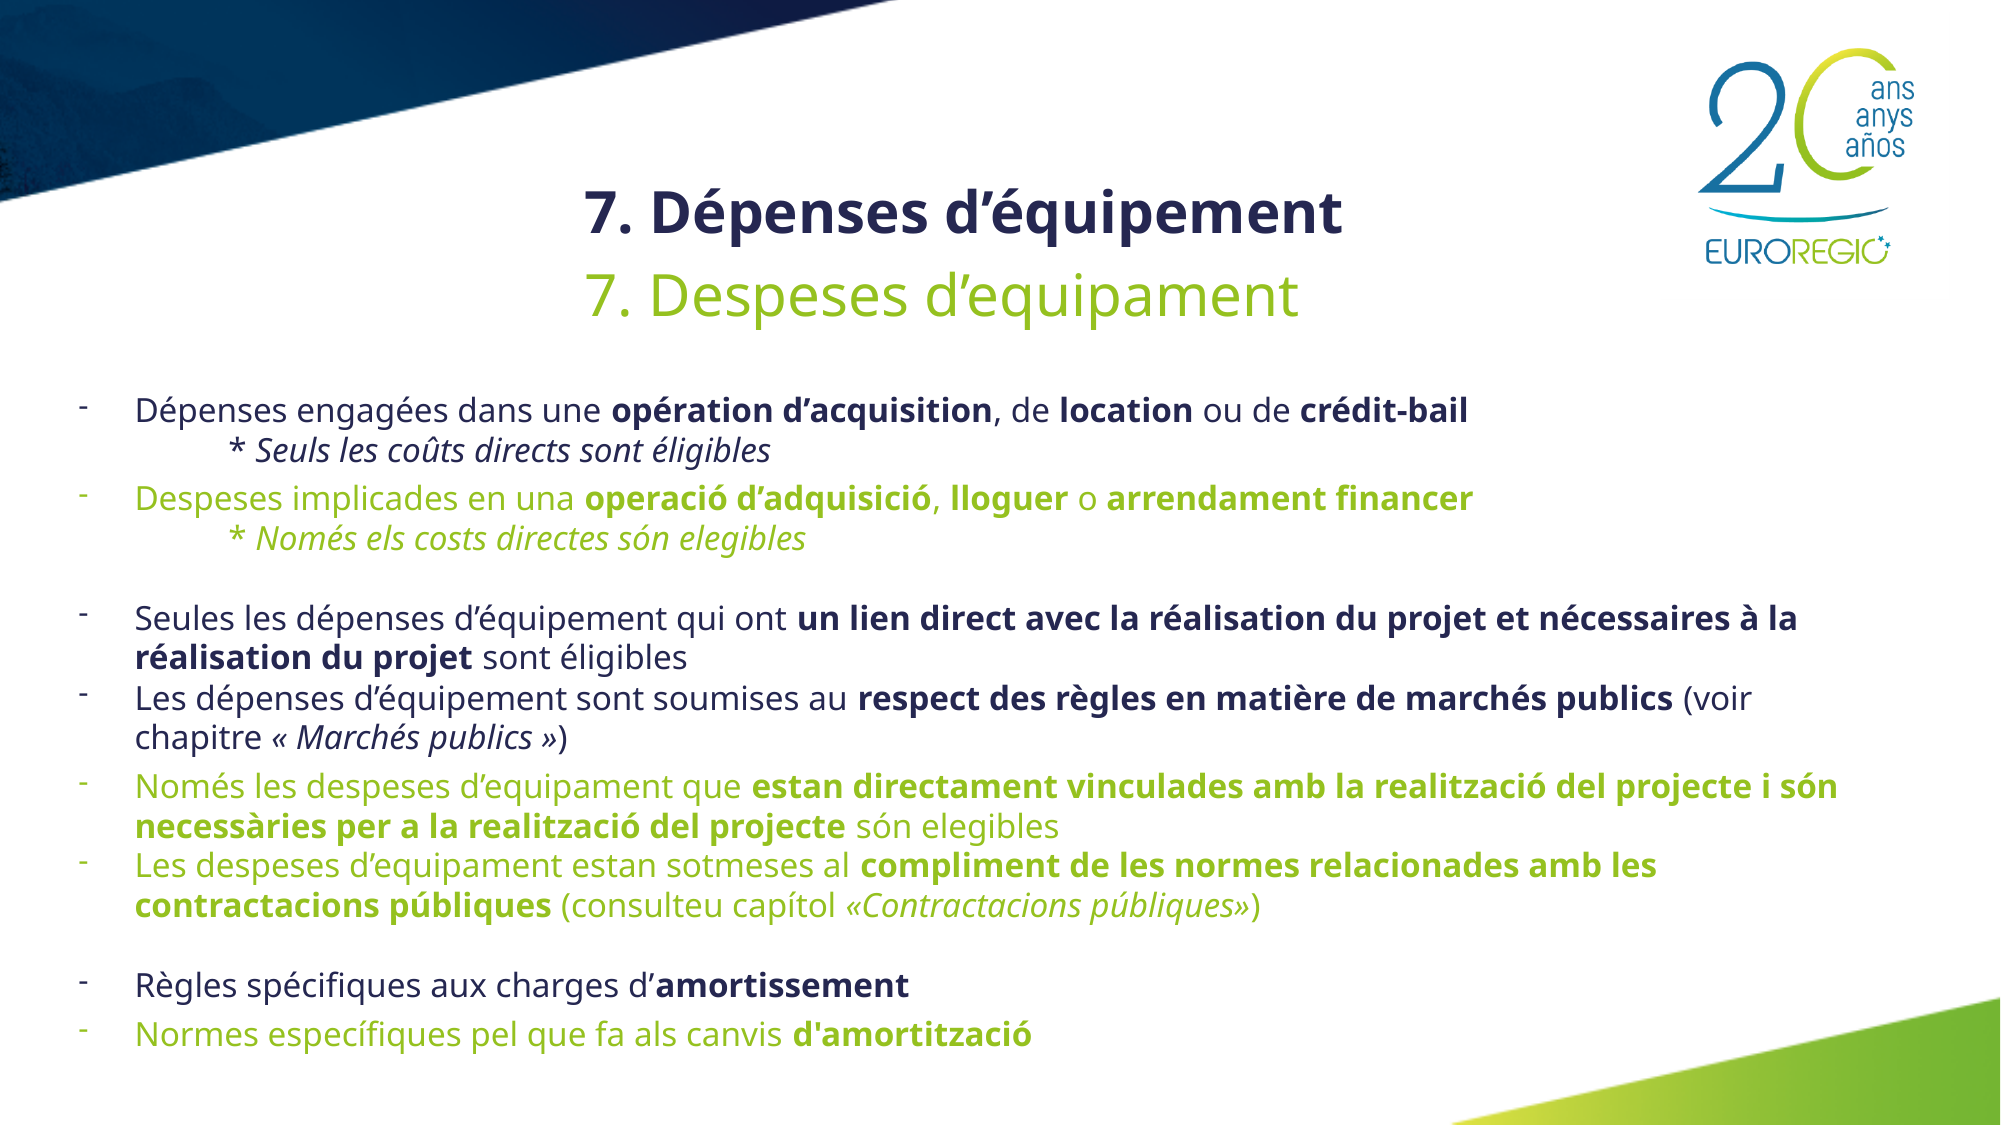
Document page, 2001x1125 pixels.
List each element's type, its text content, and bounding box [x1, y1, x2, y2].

title [210, 92, 508, 220]
text_box 7. Dépenses d’équipement 7. Despeses d’equipament [570, 168, 1360, 336]
text_box [168, 273, 1950, 1056]
text_box Dépenses engagées dans une opération d’acquisition, de location ou de crédit-bail * Seuls les coûts directs sont éligibles Despeses implicades en una operació d’adquisició, lloguer o arrendament financer * Només els costs directes són elegibles Seules les dépenses d’équipement qui ont un lien direct avec la réalisation du projet et nécessaires à la réalisation du projet sont éligibles Les dépenses d’équipement sont soumises au respect des règles en matière de marchés publics (voir chapitre « Marchés publics ») Només les despeses d’equipament que estan directament vinculades amb la realització del projecte i són necessàries per a la realització del projecte són elegibles Les despeses d’equipament estan sotmeses al compliment de les normes relacionades amb les contractacions públiques (consulteu capítol «Contractacions públiques») Règles spécifiques aux charges d’amortissement Normes específiques pel que fa als canvis d'amortització [63, 381, 1896, 1060]
picture [1661, 12, 1950, 300]
